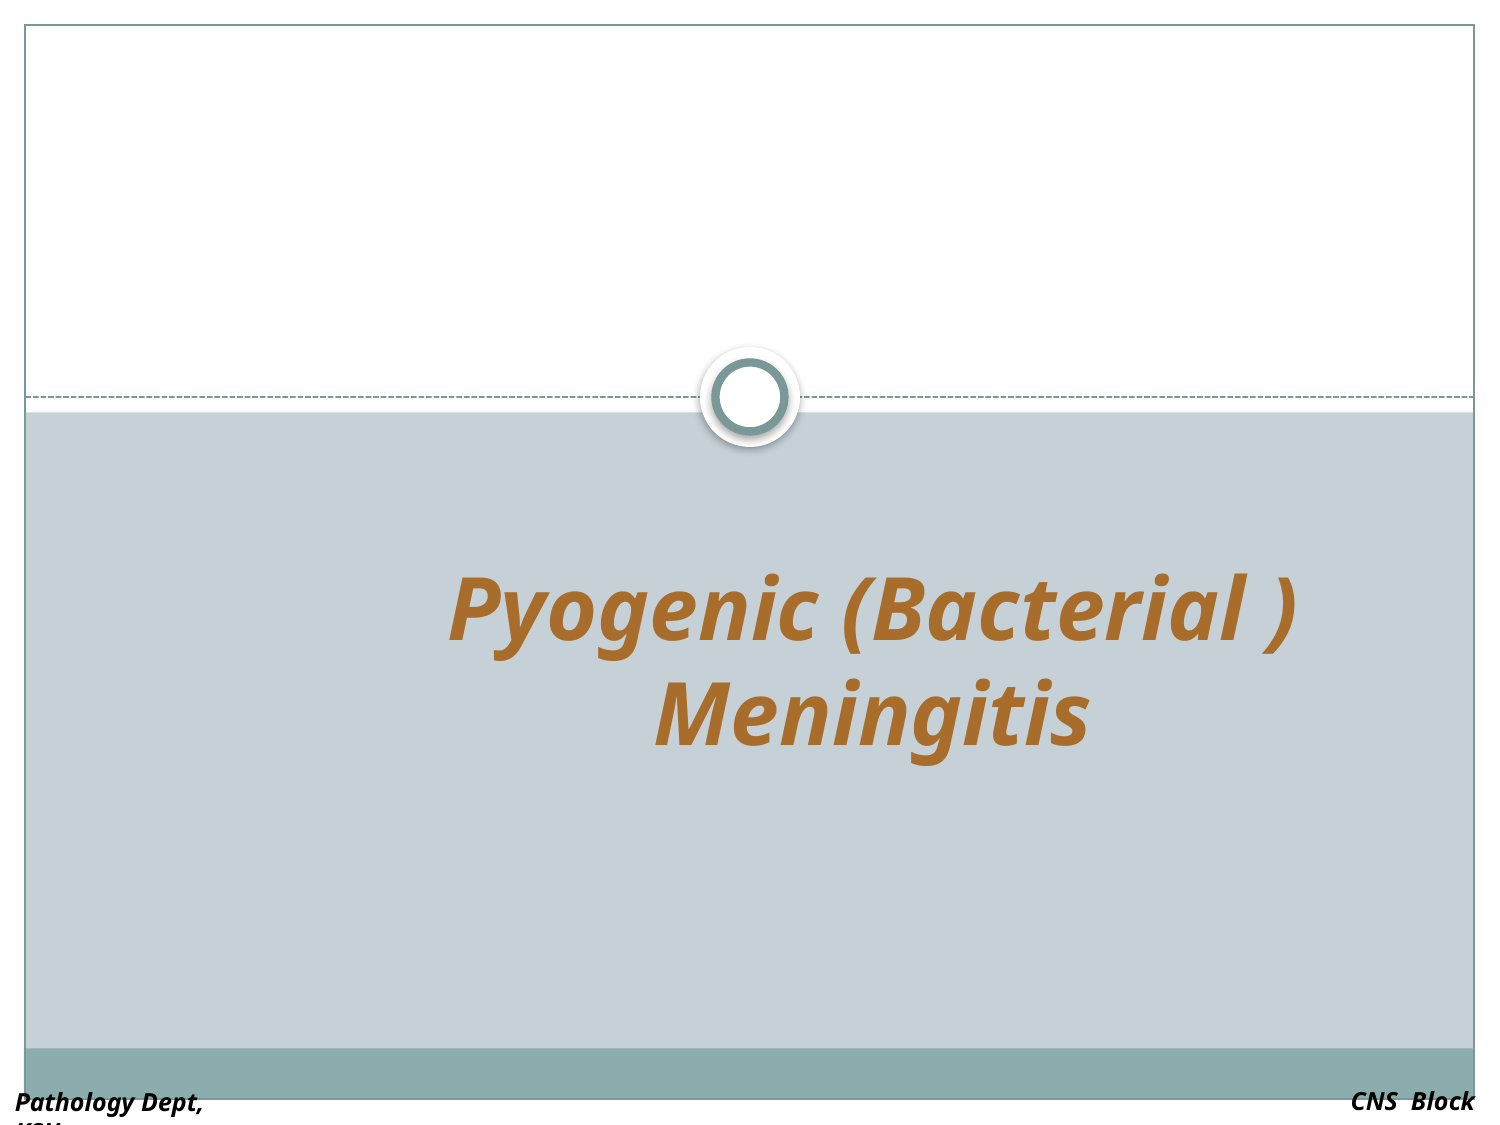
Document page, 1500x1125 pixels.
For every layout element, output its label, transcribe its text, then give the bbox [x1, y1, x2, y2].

text_box CNS Block [1335, 1078, 1500, 1123]
title Pyogenic (Bacterial ) Meningitis [287, 462, 1459, 771]
text_box Pathology Dept, KSU [0, 1079, 258, 1125]
